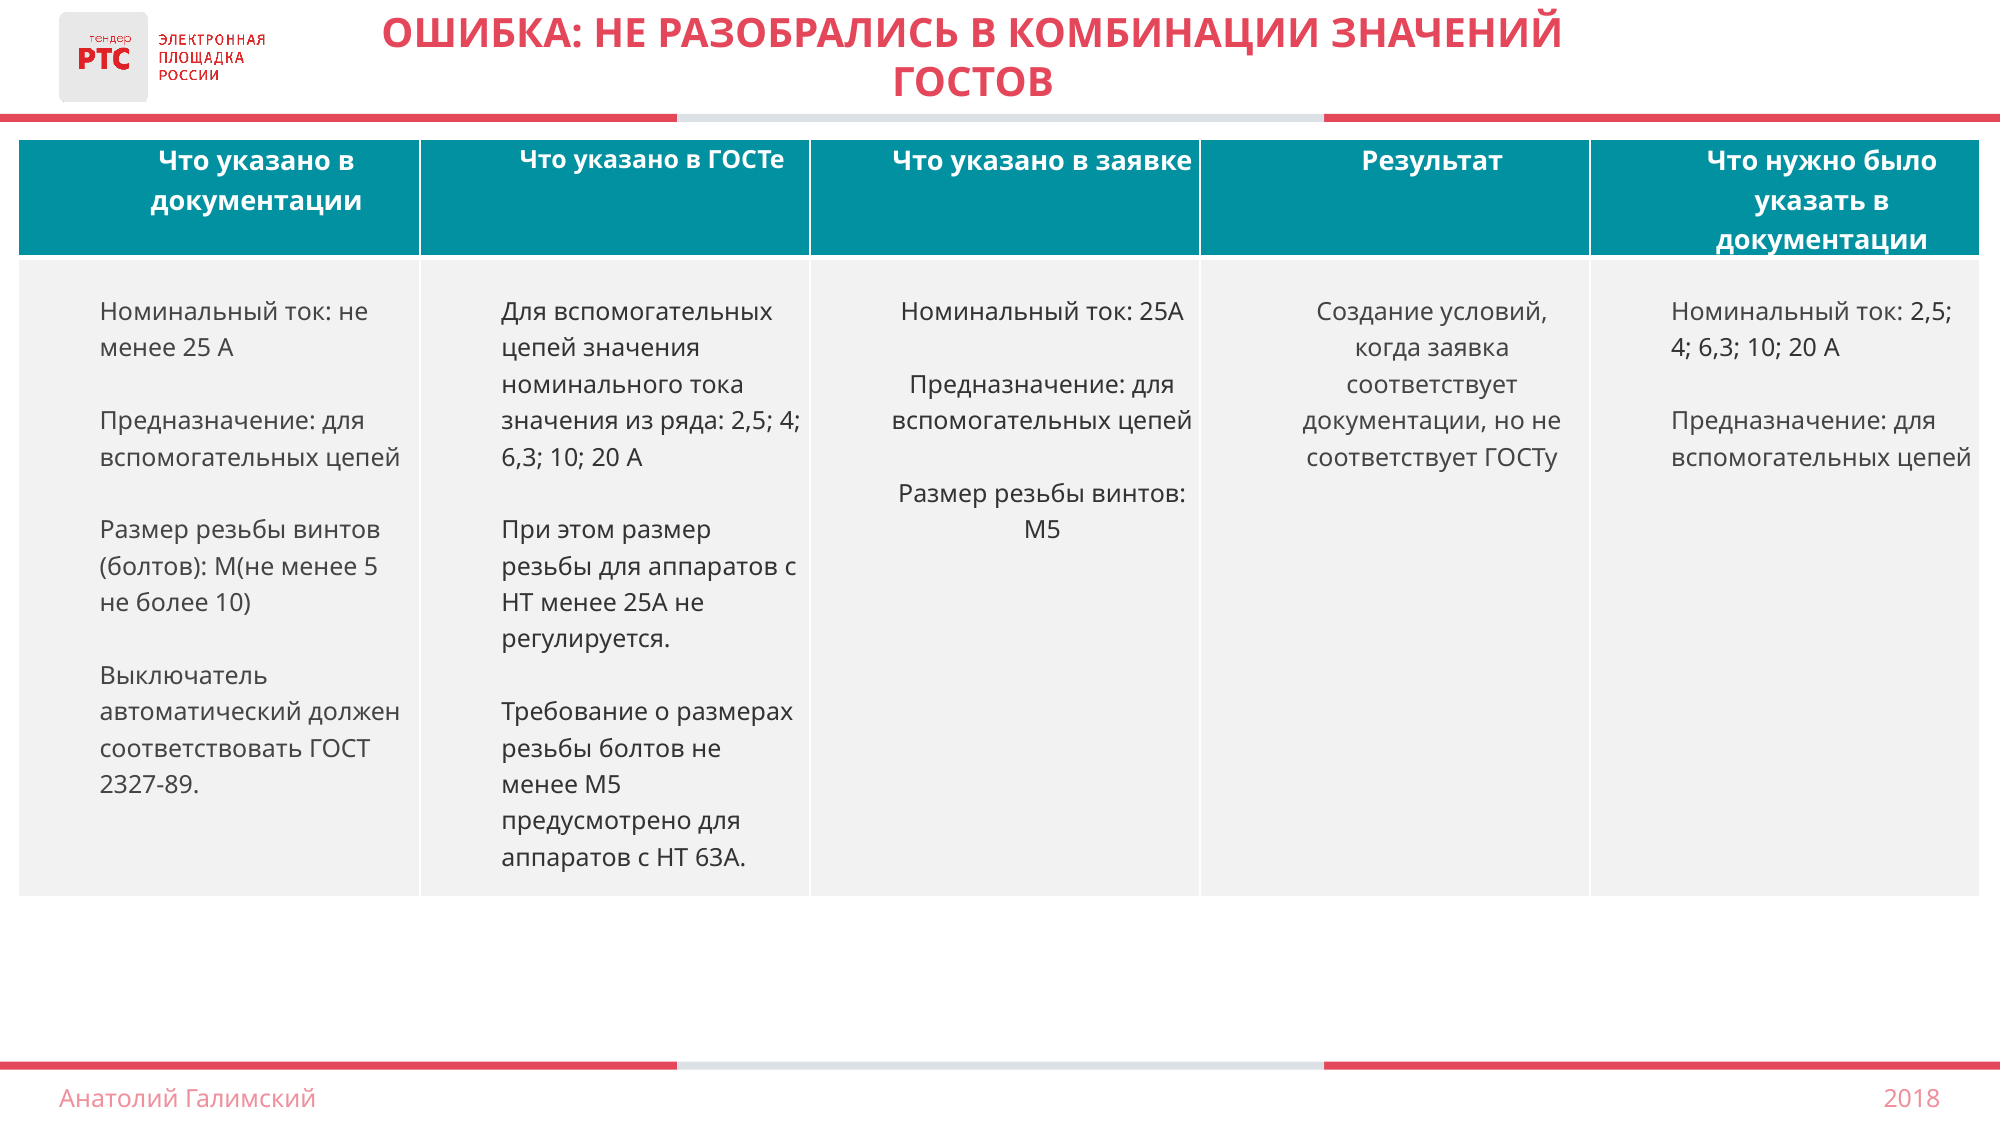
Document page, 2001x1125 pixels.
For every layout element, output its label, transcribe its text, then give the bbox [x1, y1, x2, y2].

footer Анатолий Галимский [59, 1069, 1325, 1125]
table_cell Для вспомогательных цепей значения номинального тока значения из ряда: 2,5; 4; 6,3; 10; 20 А При этом размер резьбы для аппаратов с НТ менее 25А не регулируется. Требование о размерах резьбы болтов не менее М5 предусмотрено для аппаратов с НТ 63А. [421, 260, 809, 896]
table_cell Номинальный ток: 2,5; 4; 6,3; 10; 20 А Предназначение: для вспомогательных цепей [1591, 260, 1979, 896]
table_header Результат [1201, 140, 1589, 255]
table_cell Номинальный ток: 25А Предназначение: для вспомогательных цепей Размер резьбы винтов: М5 [811, 260, 1199, 896]
picture [59, 12, 265, 102]
title Ошибка: не разобрались в комбинации значений гостов [294, 0, 1652, 114]
table_header Что указано в заявке [811, 140, 1199, 255]
slide_number 2018 [1490, 1069, 1941, 1125]
table_header Что указано в документации [19, 140, 419, 255]
table_header Что нужно было указать в документации [1591, 140, 1979, 255]
table_cell Создание условий, когда заявка соответствует документации, но не соответствует ГОСТу [1201, 260, 1589, 896]
table_cell Номинальный ток: не менее 25 А Предназначение: для вспомогательных цепей Размер резьбы винтов (болтов): M(не менее 5 не более 10) Выключатель автоматический должен соответствовать ГОСТ 2327-89. [19, 260, 419, 896]
table_header Что указано в ГОСТе [421, 140, 809, 255]
text_box [540, 54, 1930, 139]
